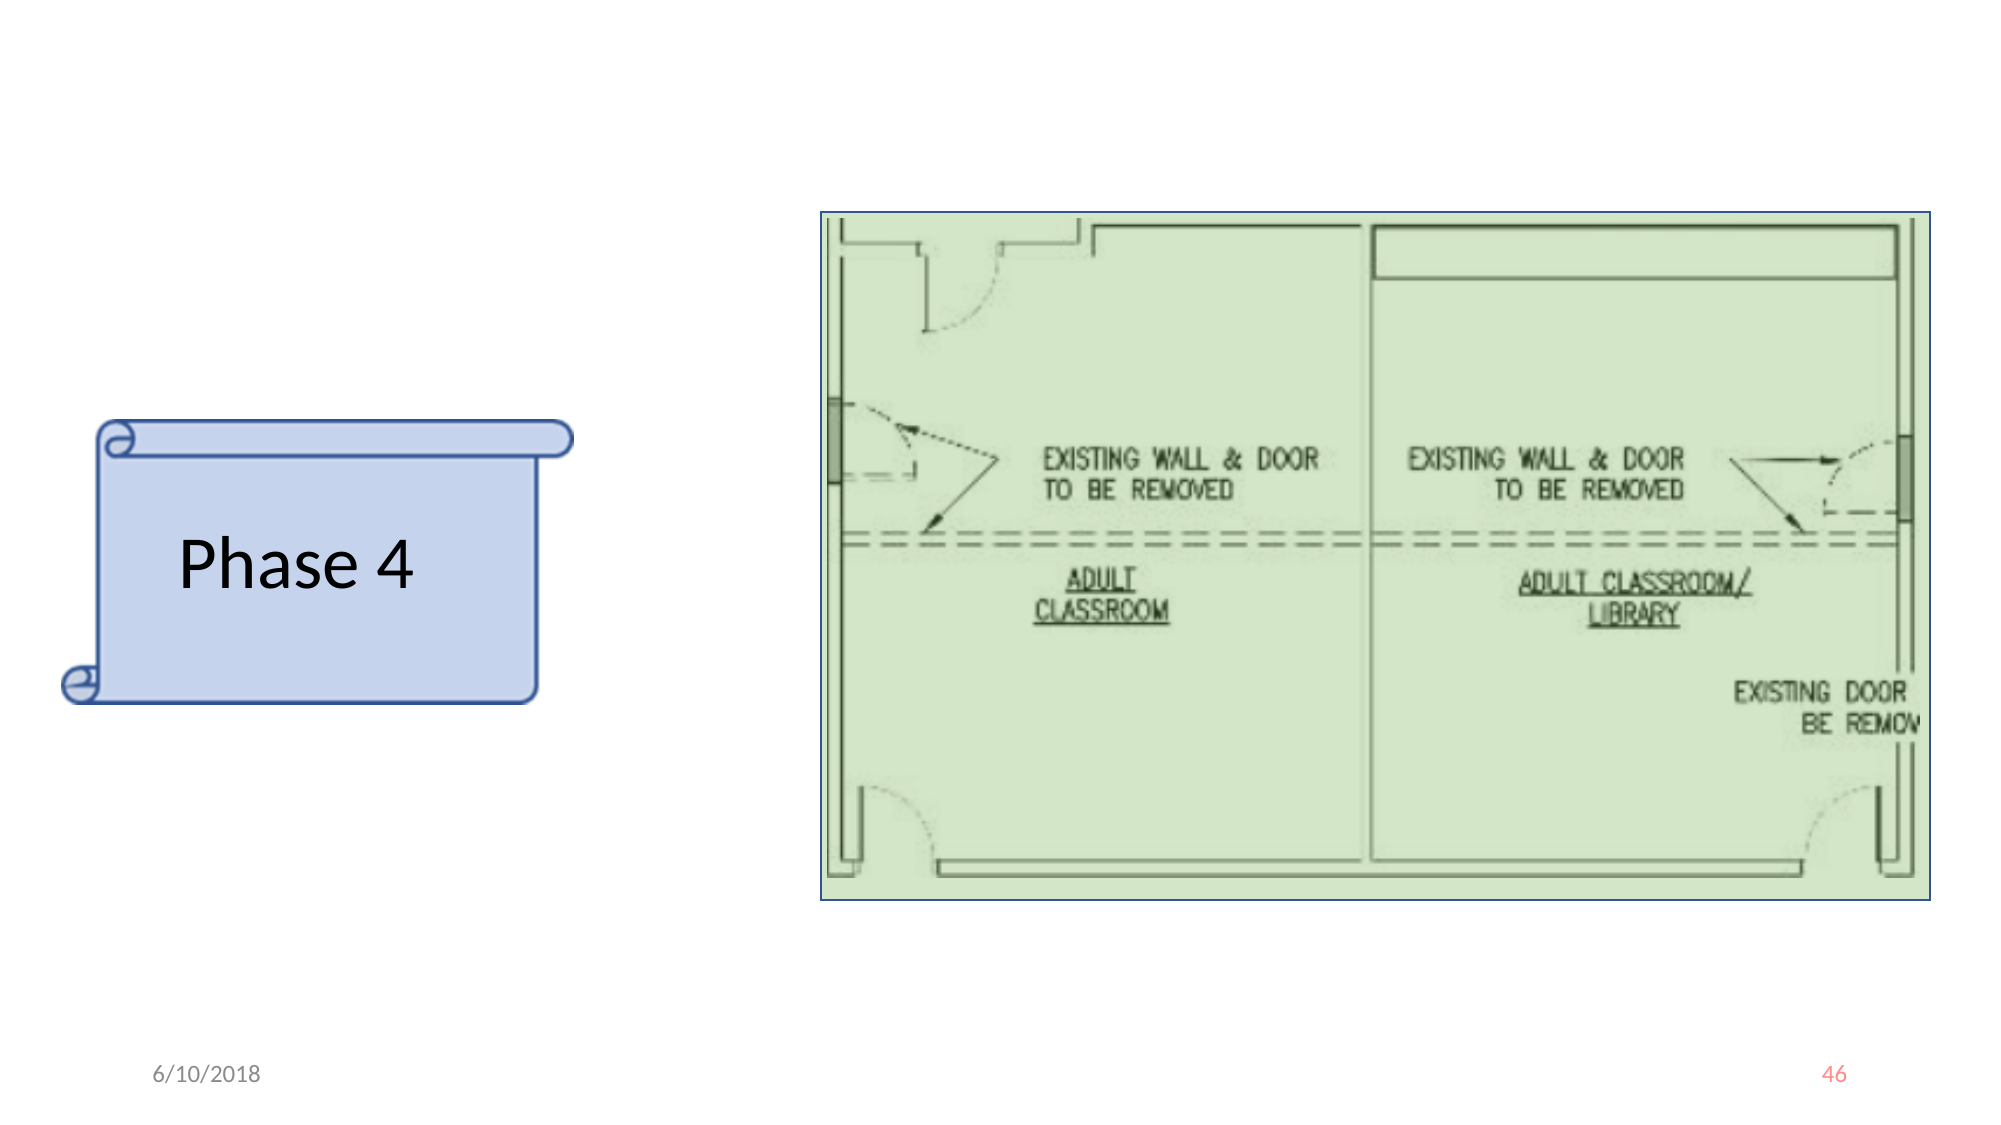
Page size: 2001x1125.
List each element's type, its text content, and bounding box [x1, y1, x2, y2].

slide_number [137, 1042, 588, 1103]
picture [826, 218, 1920, 878]
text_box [61, 419, 574, 705]
text_box [820, 211, 1931, 901]
slide_number 46 [1412, 1042, 1863, 1103]
